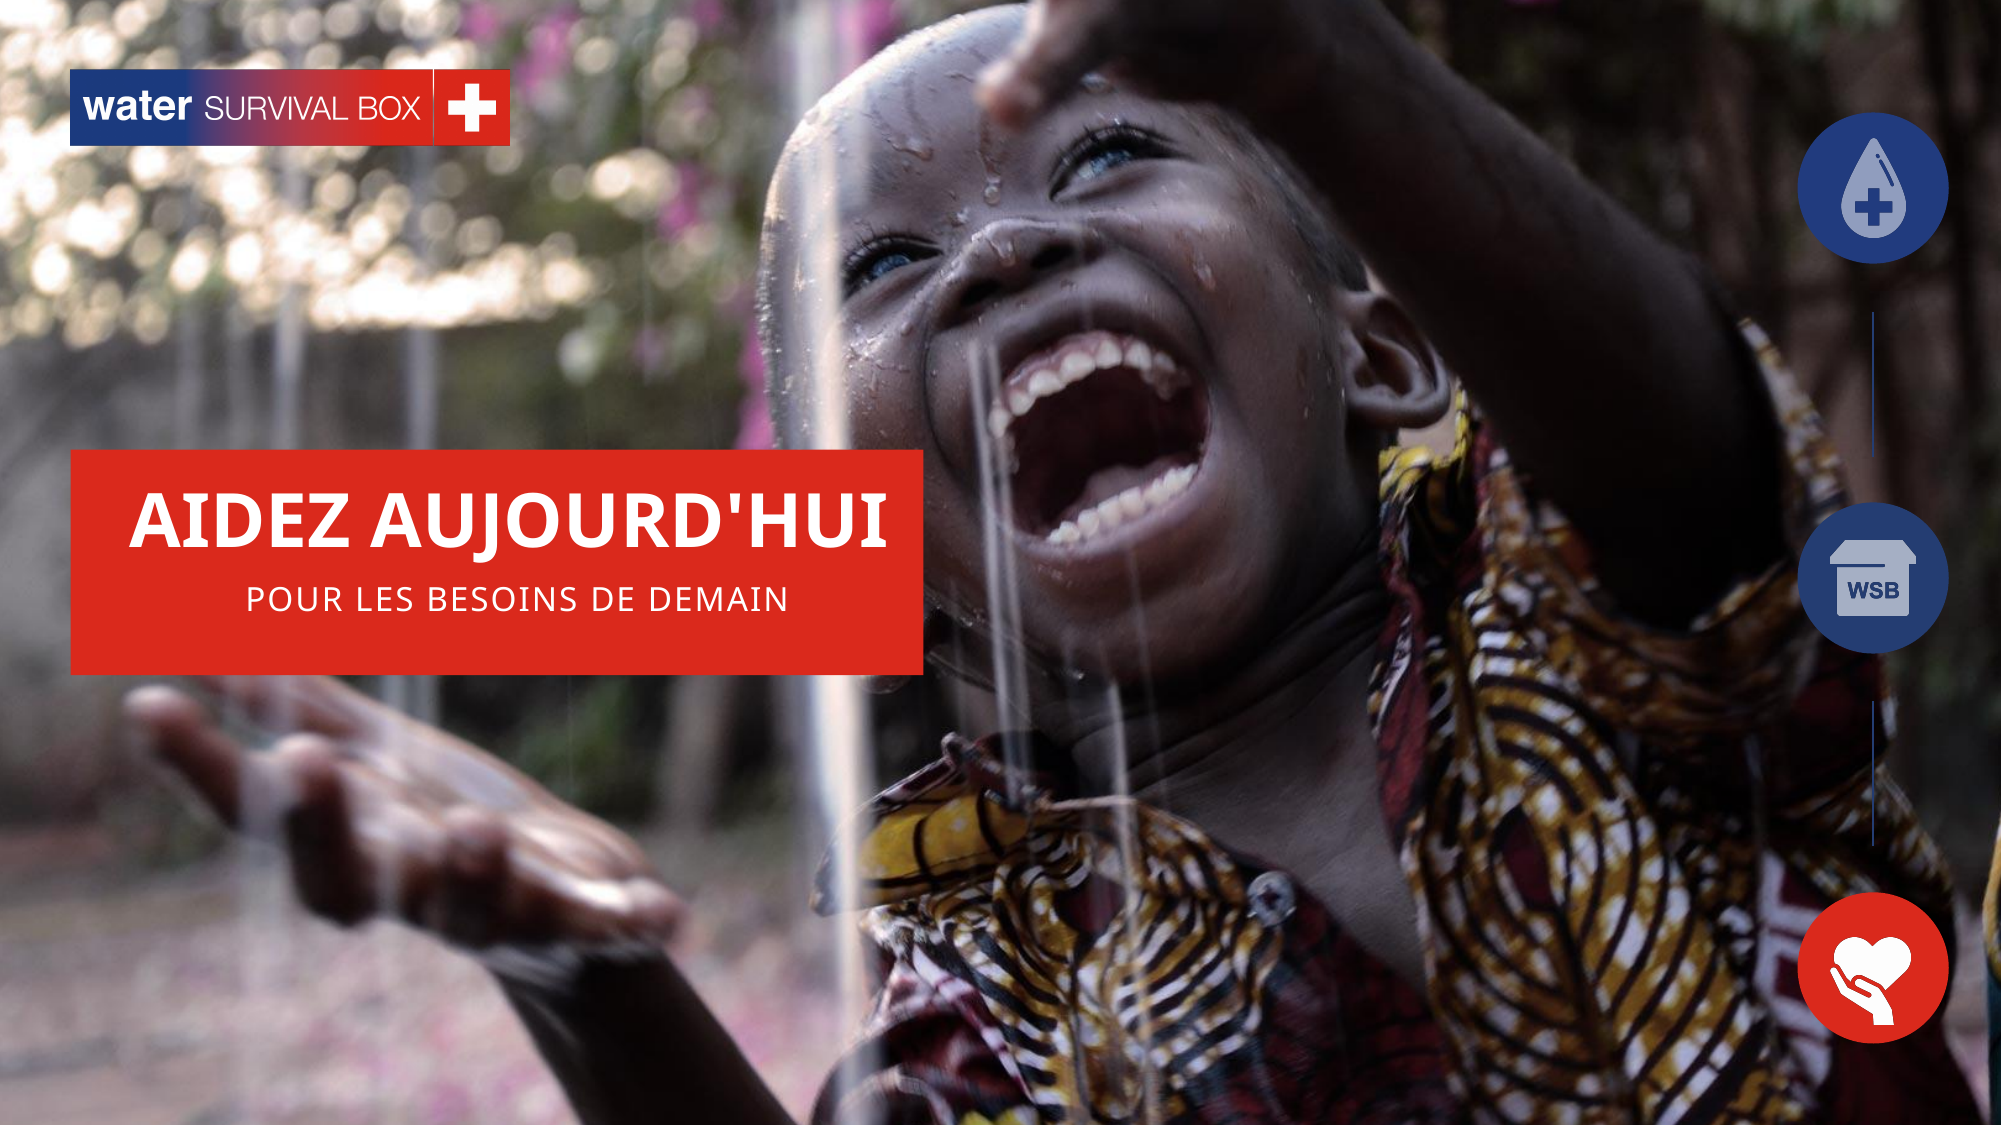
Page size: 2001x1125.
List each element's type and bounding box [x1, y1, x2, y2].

picture [0, 0, 2001, 1125]
text_box [1797, 502, 1949, 654]
